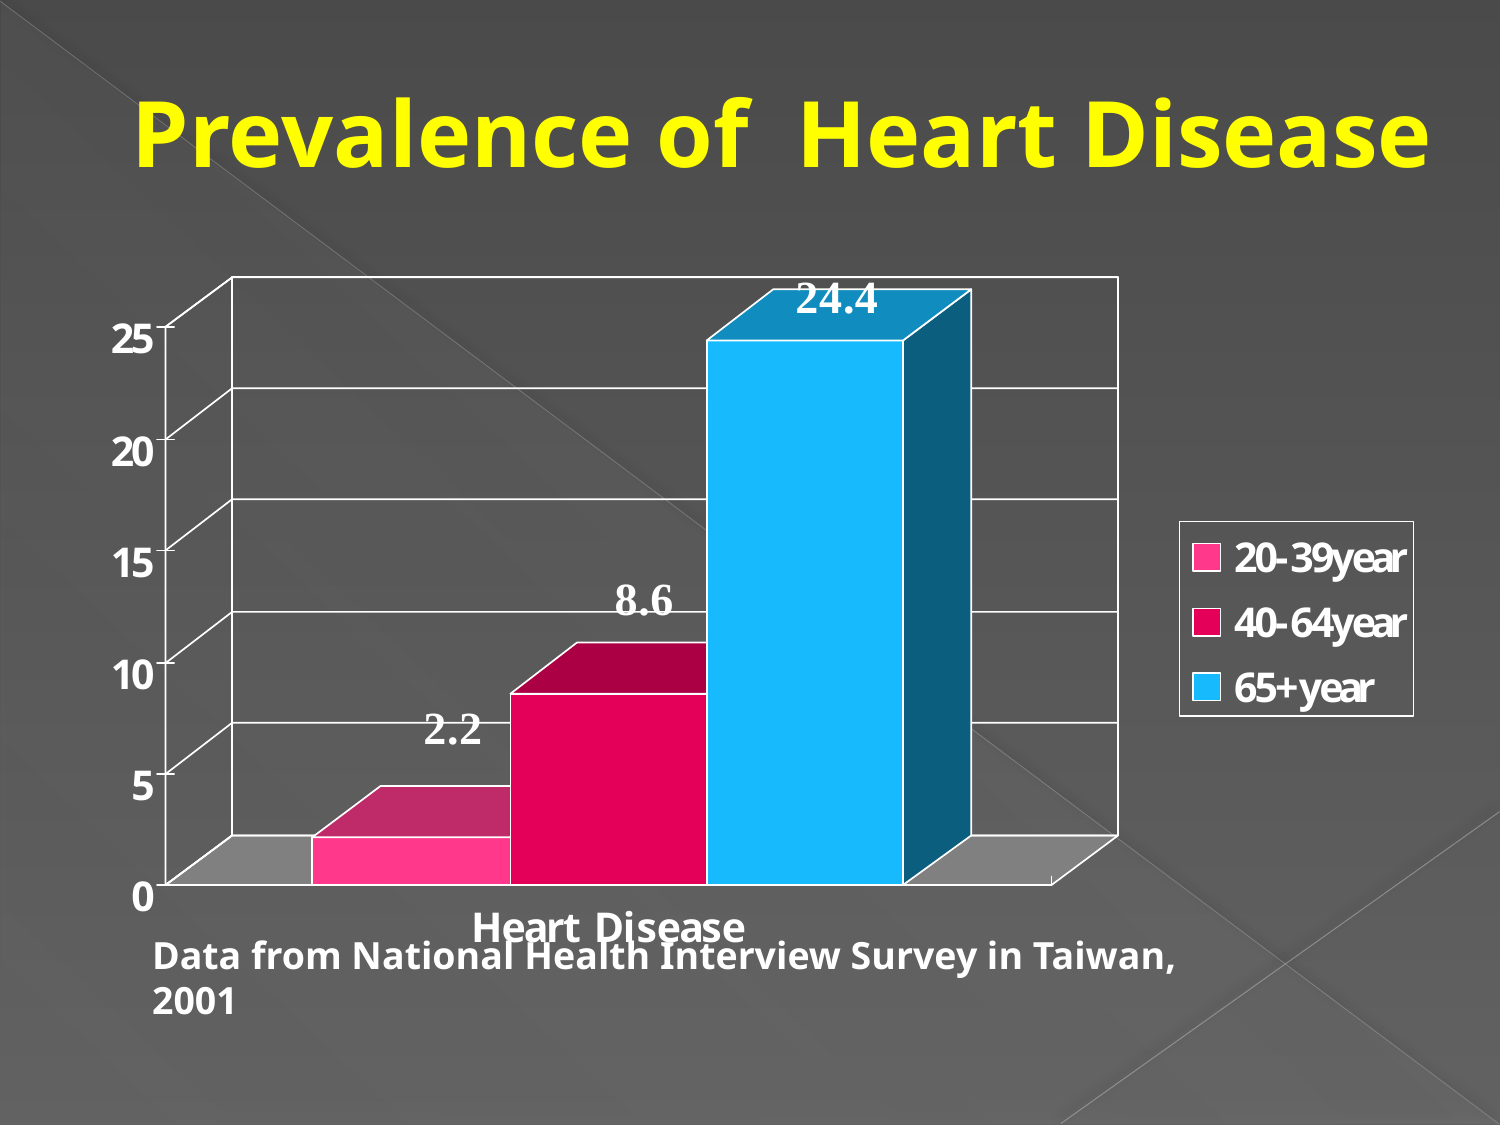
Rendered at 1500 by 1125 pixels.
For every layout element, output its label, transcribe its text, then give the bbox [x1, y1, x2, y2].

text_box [37, 249, 1431, 988]
title Prevalence of Heart Disease [37, 37, 1450, 225]
text_box Data from National Health Interview Survey in Taiwan, 2001 [137, 989, 1275, 1030]
